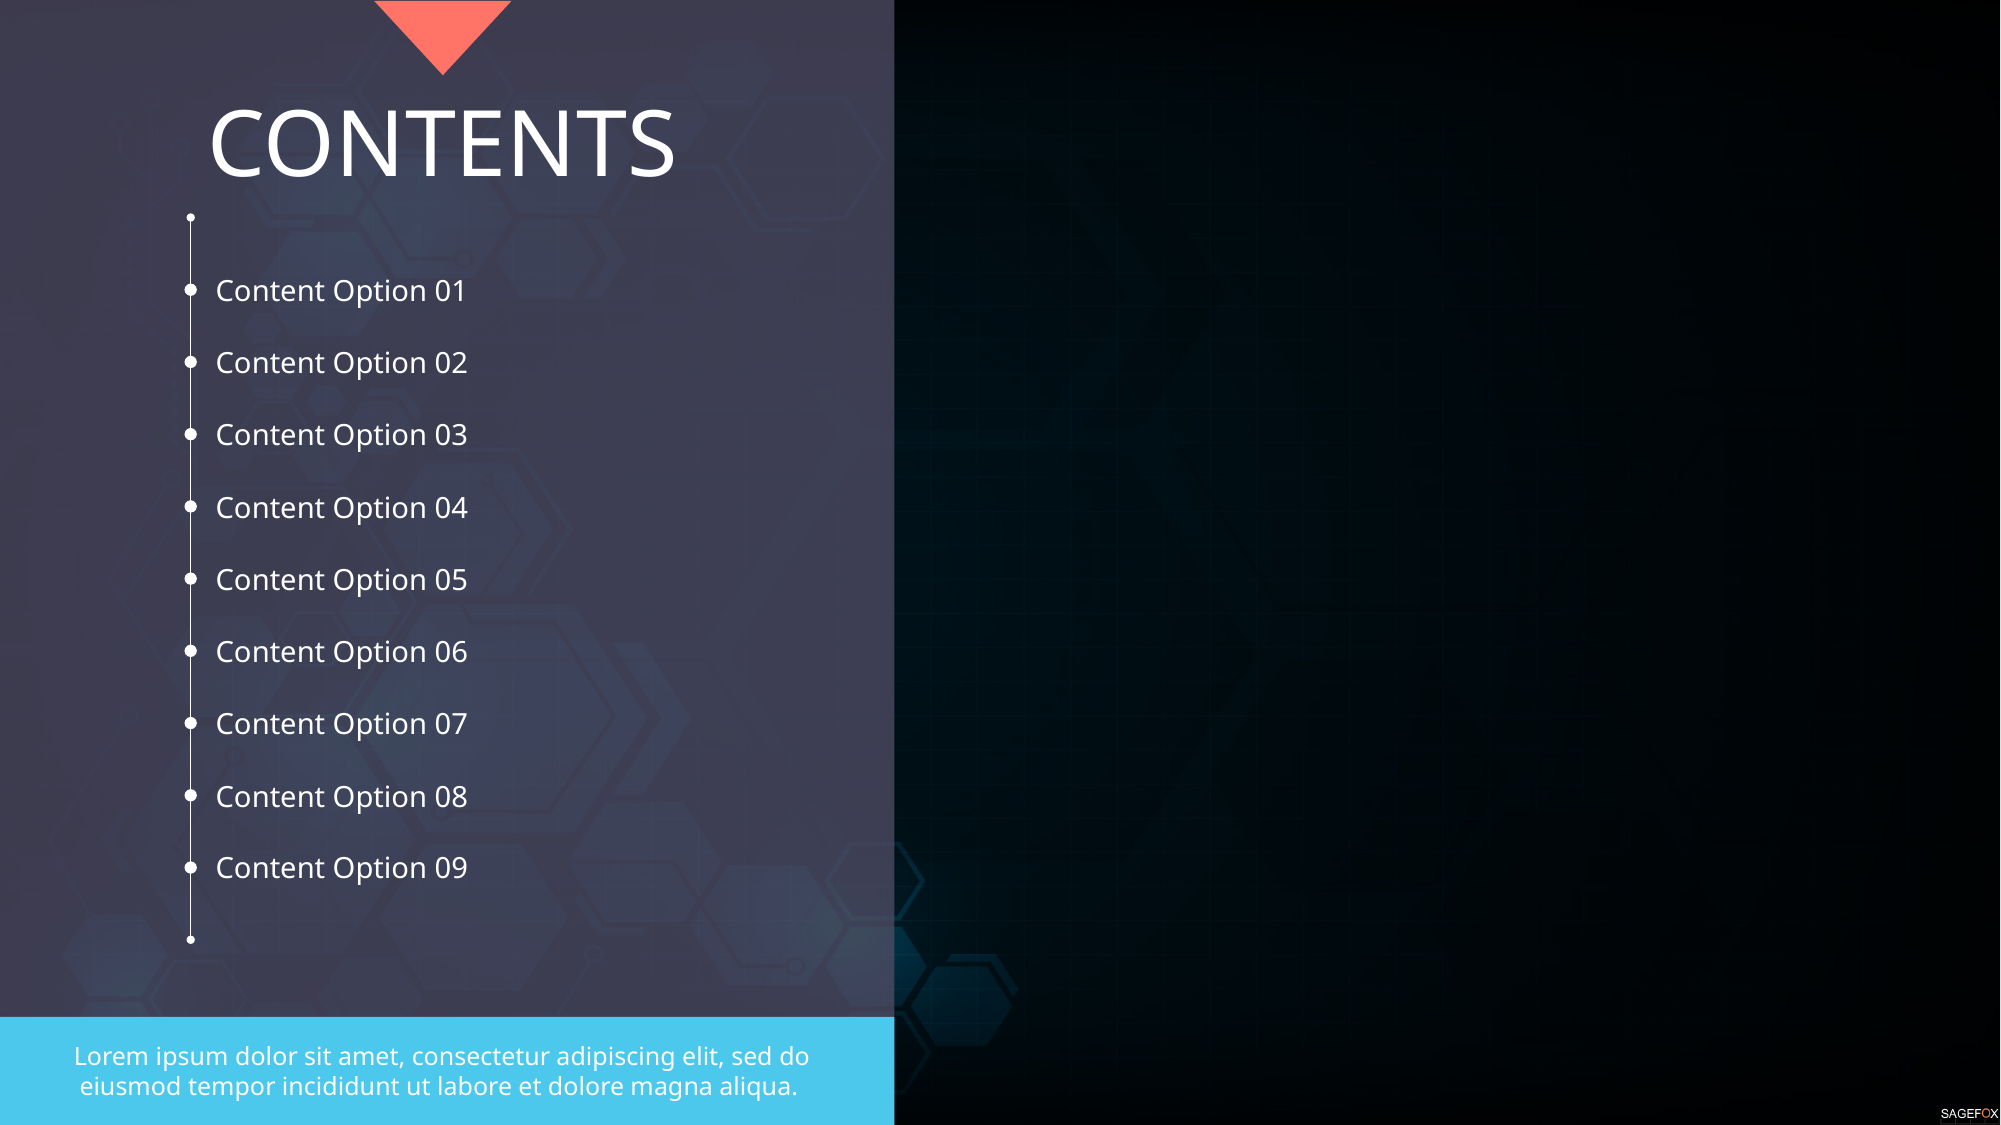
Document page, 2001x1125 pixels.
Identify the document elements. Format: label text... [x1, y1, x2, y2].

text_box CONTENTS [142, 77, 743, 202]
text_box Content Option 01 [200, 264, 501, 315]
picture [895, 0, 2001, 1125]
text_box Content Option 07 [200, 697, 501, 748]
text_box Content Option 03 [200, 408, 501, 459]
text_box [371, 0, 514, 77]
text_box Content Option 02 [200, 337, 501, 387]
text_box Content Option 06 [200, 626, 501, 676]
text_box Lorem ipsum dolor sit amet, consectetur adipiscing elit, sed do eiusmod tempor incididunt ut labore et dolore magna aliqua. [11, 1033, 874, 1108]
text_box Content Option 08 [200, 770, 501, 821]
text_box [0, 1016, 895, 1125]
text_box Content Option 09 [200, 842, 501, 893]
text_box Content Option 04 [200, 481, 501, 532]
text_box Content Option 05 [200, 554, 501, 604]
text_box [0, 0, 895, 1016]
